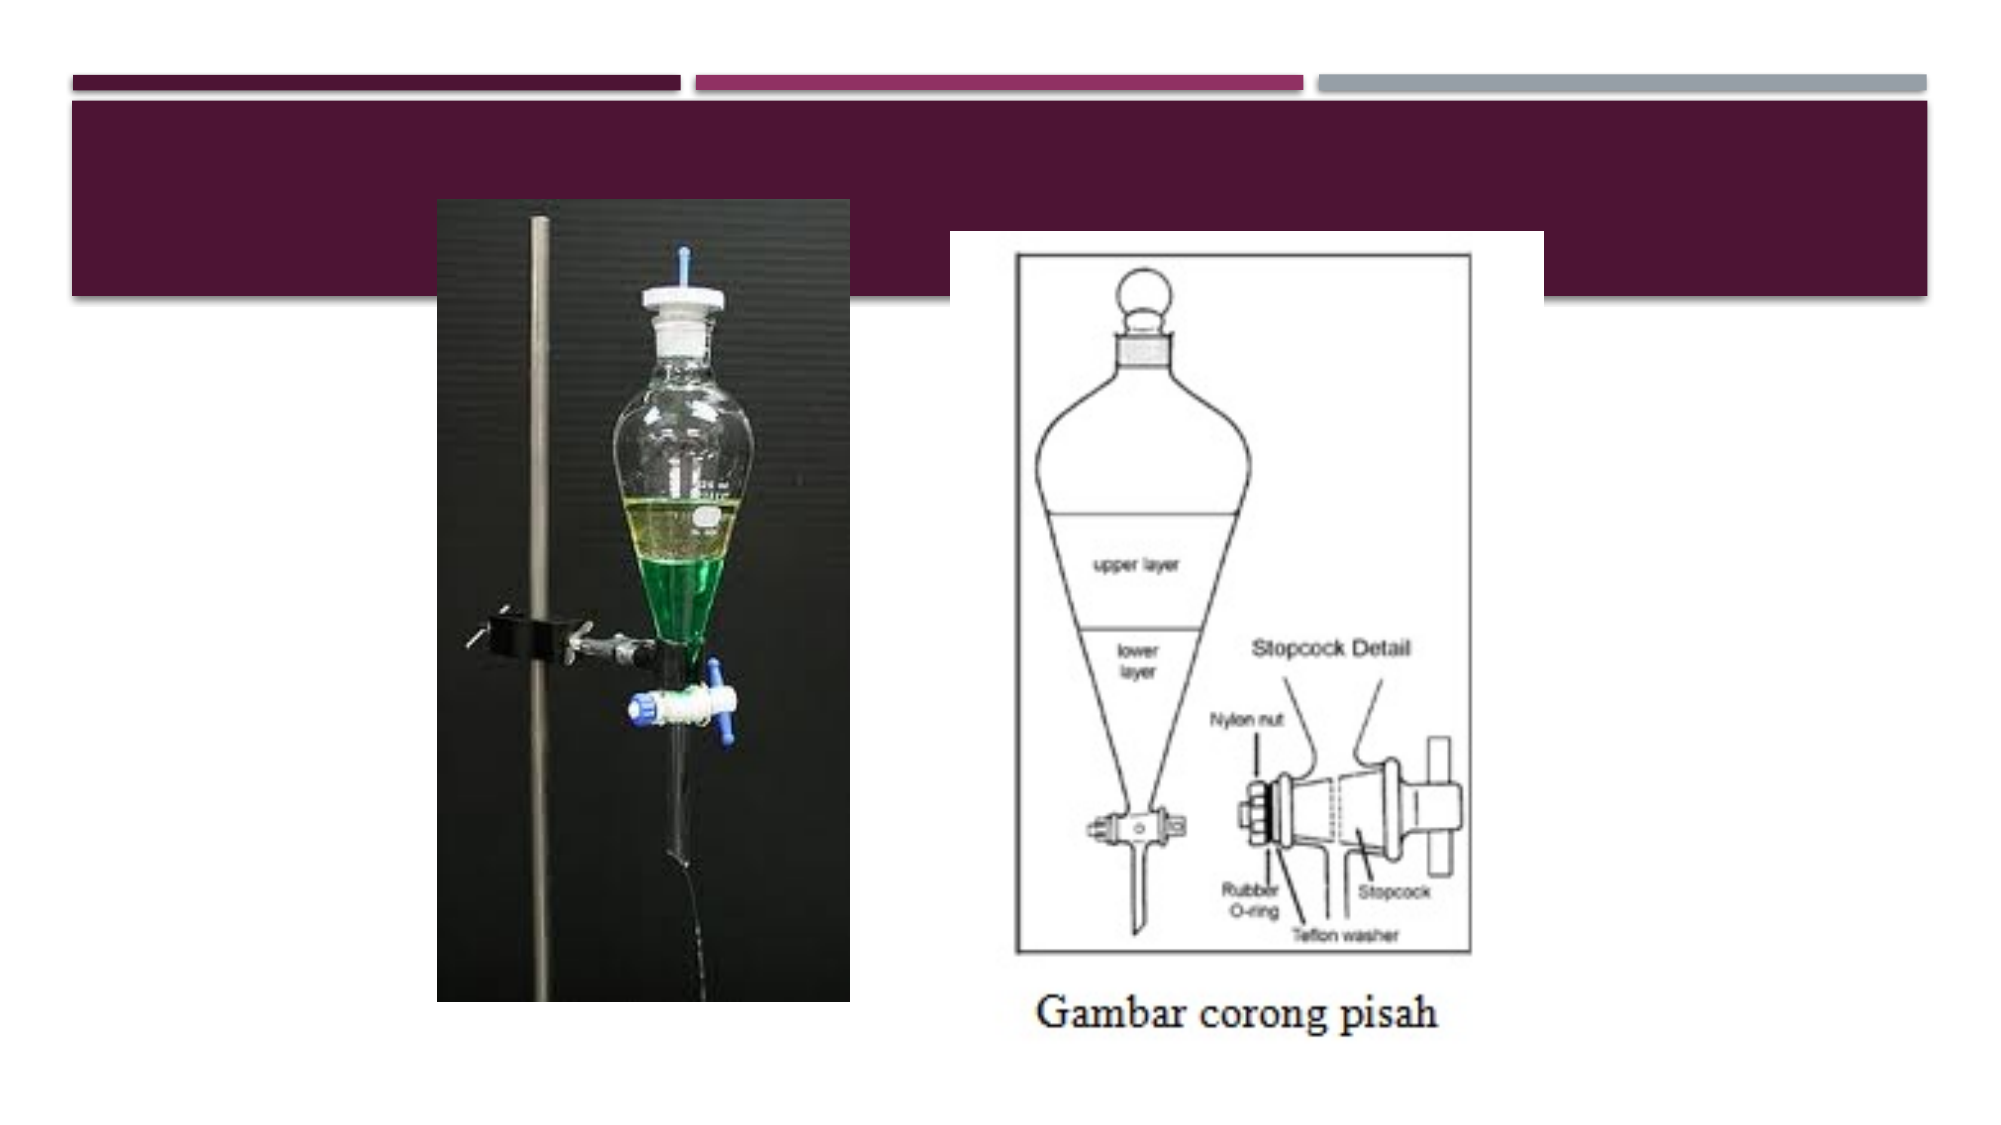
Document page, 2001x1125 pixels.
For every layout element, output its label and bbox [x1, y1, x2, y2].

picture [949, 231, 1545, 1055]
picture [436, 199, 851, 1003]
